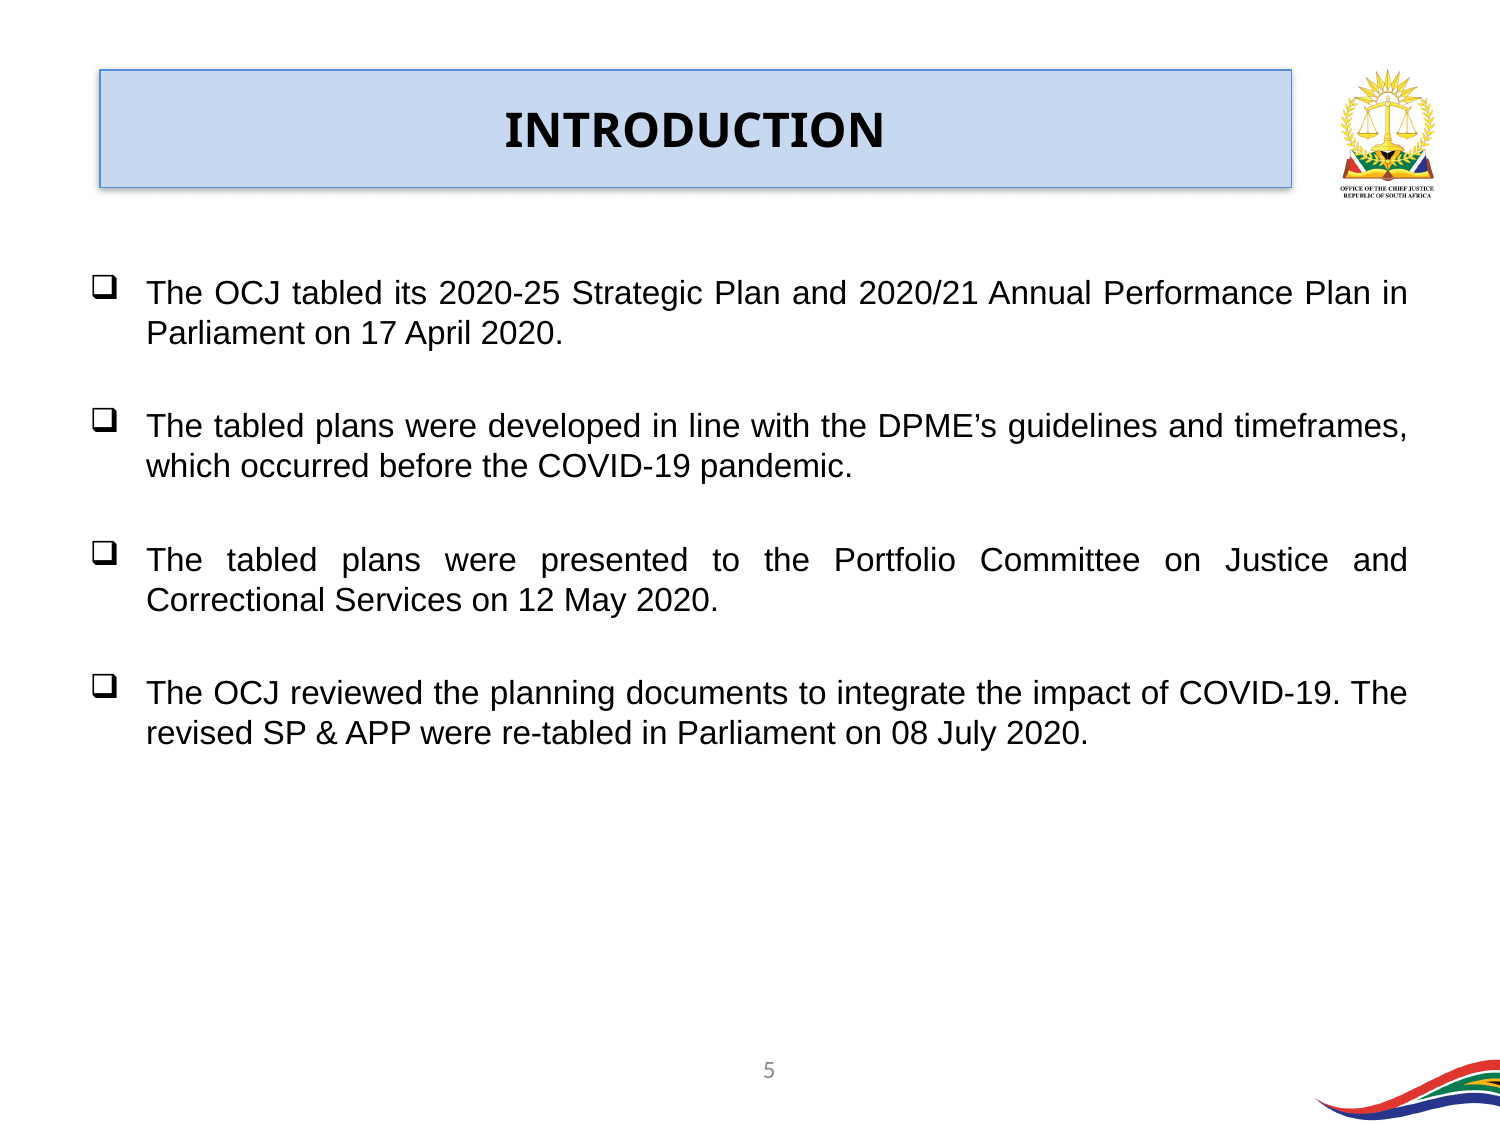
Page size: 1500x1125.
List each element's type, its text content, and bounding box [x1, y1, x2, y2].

slide_number 5 [715, 1055, 791, 1099]
text_box The OCJ tabled its 2020-25 Strategic Plan and 2020/21 Annual Performance Plan in Parliament on 17 April 2020. The tabled plans were developed in line with the DPME’s guidelines and timeframes, which occurred before the COVID-19 pandemic. The tabled plans were presented to the Portfolio Committee on Justice and Correctional Services on 12 May 2020. The OCJ reviewed the planning documents to integrate the impact of COVID-19. The revised SP & APP were re-tabled in Parliament on 08 July 2020. [74, 234, 1425, 1055]
picture [3, 1, 1500, 1125]
text_box INTRODUCTION [99, 69, 1292, 188]
